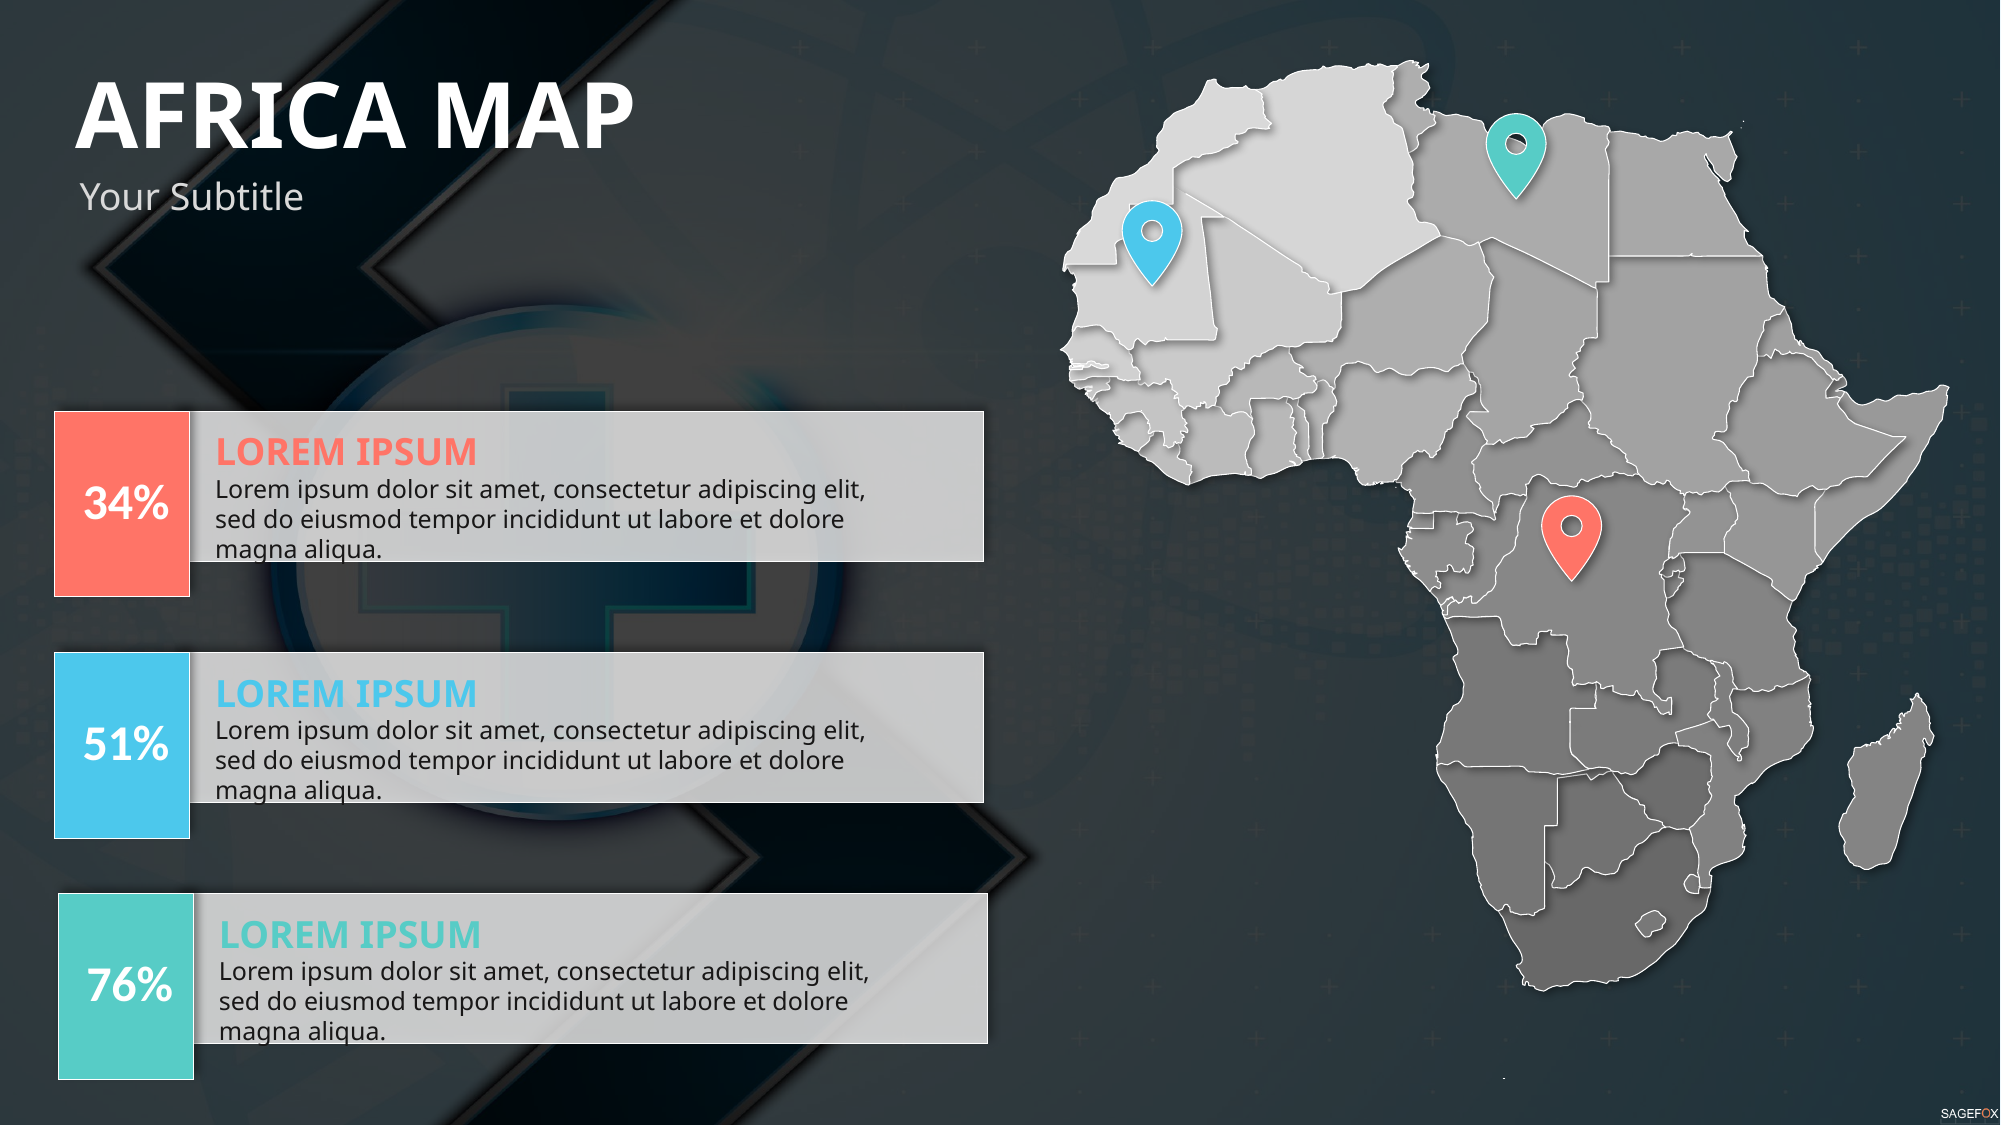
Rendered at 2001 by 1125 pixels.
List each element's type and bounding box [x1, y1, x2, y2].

text_box [1443, 484, 1684, 715]
text_box [1684, 874, 1699, 894]
text_box [1723, 491, 1823, 602]
text_box [1122, 200, 1183, 287]
text_box [1631, 754, 1709, 830]
text_box [1541, 495, 1602, 582]
text_box [54, 652, 984, 839]
picture [0, 0, 2001, 1125]
text_box [1635, 910, 1666, 938]
text_box [1425, 490, 1528, 616]
text_box [1436, 771, 1558, 916]
text_box [1707, 660, 1749, 761]
text_box [1085, 388, 1111, 401]
text_box [1310, 380, 1337, 459]
text_box [1486, 113, 1547, 200]
text_box [1069, 375, 1086, 382]
text_box [1112, 423, 1149, 452]
text_box [1570, 658, 1714, 775]
text_box [1256, 408, 1303, 479]
text_box [1190, 411, 1255, 480]
text_box [1668, 501, 1734, 559]
text_box [1733, 364, 1819, 497]
text_box [1069, 360, 1109, 370]
text_box [1396, 60, 1436, 147]
text_box [1142, 219, 1342, 409]
text_box [1675, 688, 1814, 888]
text_box [1398, 531, 1425, 586]
text_box [1584, 266, 1785, 496]
text_box [1184, 63, 1441, 292]
text_box [1471, 411, 1634, 490]
text_box [60, 49, 1020, 227]
text_box [1504, 838, 1708, 992]
text_box [1099, 390, 1188, 448]
text_box [1407, 517, 1425, 529]
text_box [1302, 237, 1494, 382]
text_box [1768, 320, 1843, 376]
text_box [1302, 409, 1311, 460]
text_box [1333, 371, 1477, 486]
text_box [1555, 782, 1666, 889]
text_box [1435, 627, 1593, 775]
text_box [1060, 336, 1141, 381]
text_box [1674, 565, 1686, 573]
text_box [1617, 131, 1763, 257]
text_box [1678, 562, 1809, 692]
text_box [1814, 376, 1950, 562]
text_box [58, 893, 988, 1080]
text_box [1838, 693, 1935, 870]
text_box [1469, 250, 1598, 445]
text_box [1062, 79, 1272, 272]
text_box [54, 411, 984, 597]
text_box [1072, 192, 1224, 350]
text_box [1422, 112, 1610, 289]
text_box [1228, 357, 1317, 411]
text_box [1146, 447, 1193, 486]
text_box [1404, 426, 1482, 514]
